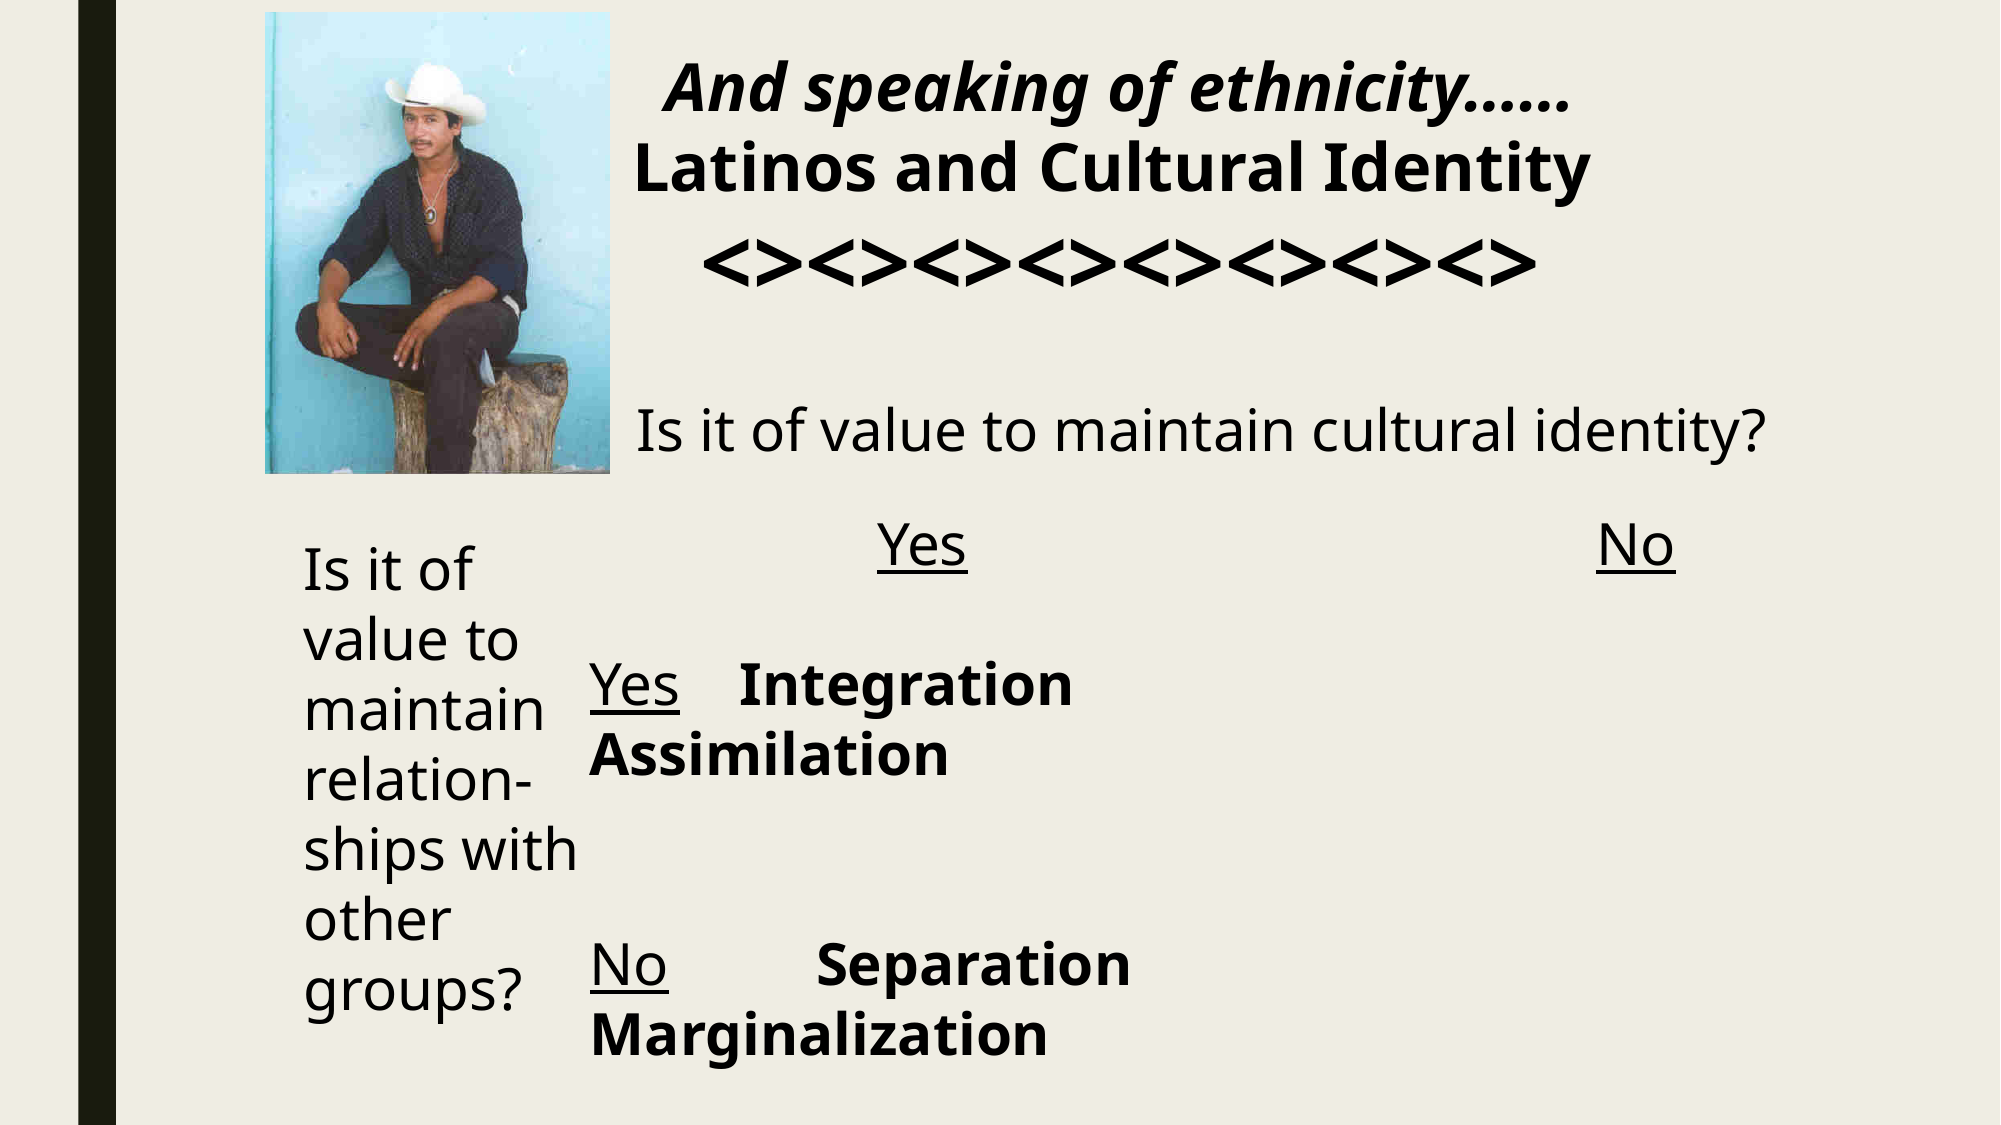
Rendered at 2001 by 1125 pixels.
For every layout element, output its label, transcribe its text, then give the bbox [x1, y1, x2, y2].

text_box Is it of value to maintain cultural identity? [1638, 385, 1782, 471]
text_box Is it of value to maintain relation- ships with other groups? [288, 525, 575, 1030]
text_box Yes No Yes Integration Assimilation No Separation Marginalization [575, 499, 1715, 1075]
text_box And speaking of ethnicity…… Latinos and Cultural Identity <><><><><><><><> [617, 37, 1625, 323]
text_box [599, 324, 1638, 988]
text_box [265, 12, 610, 474]
